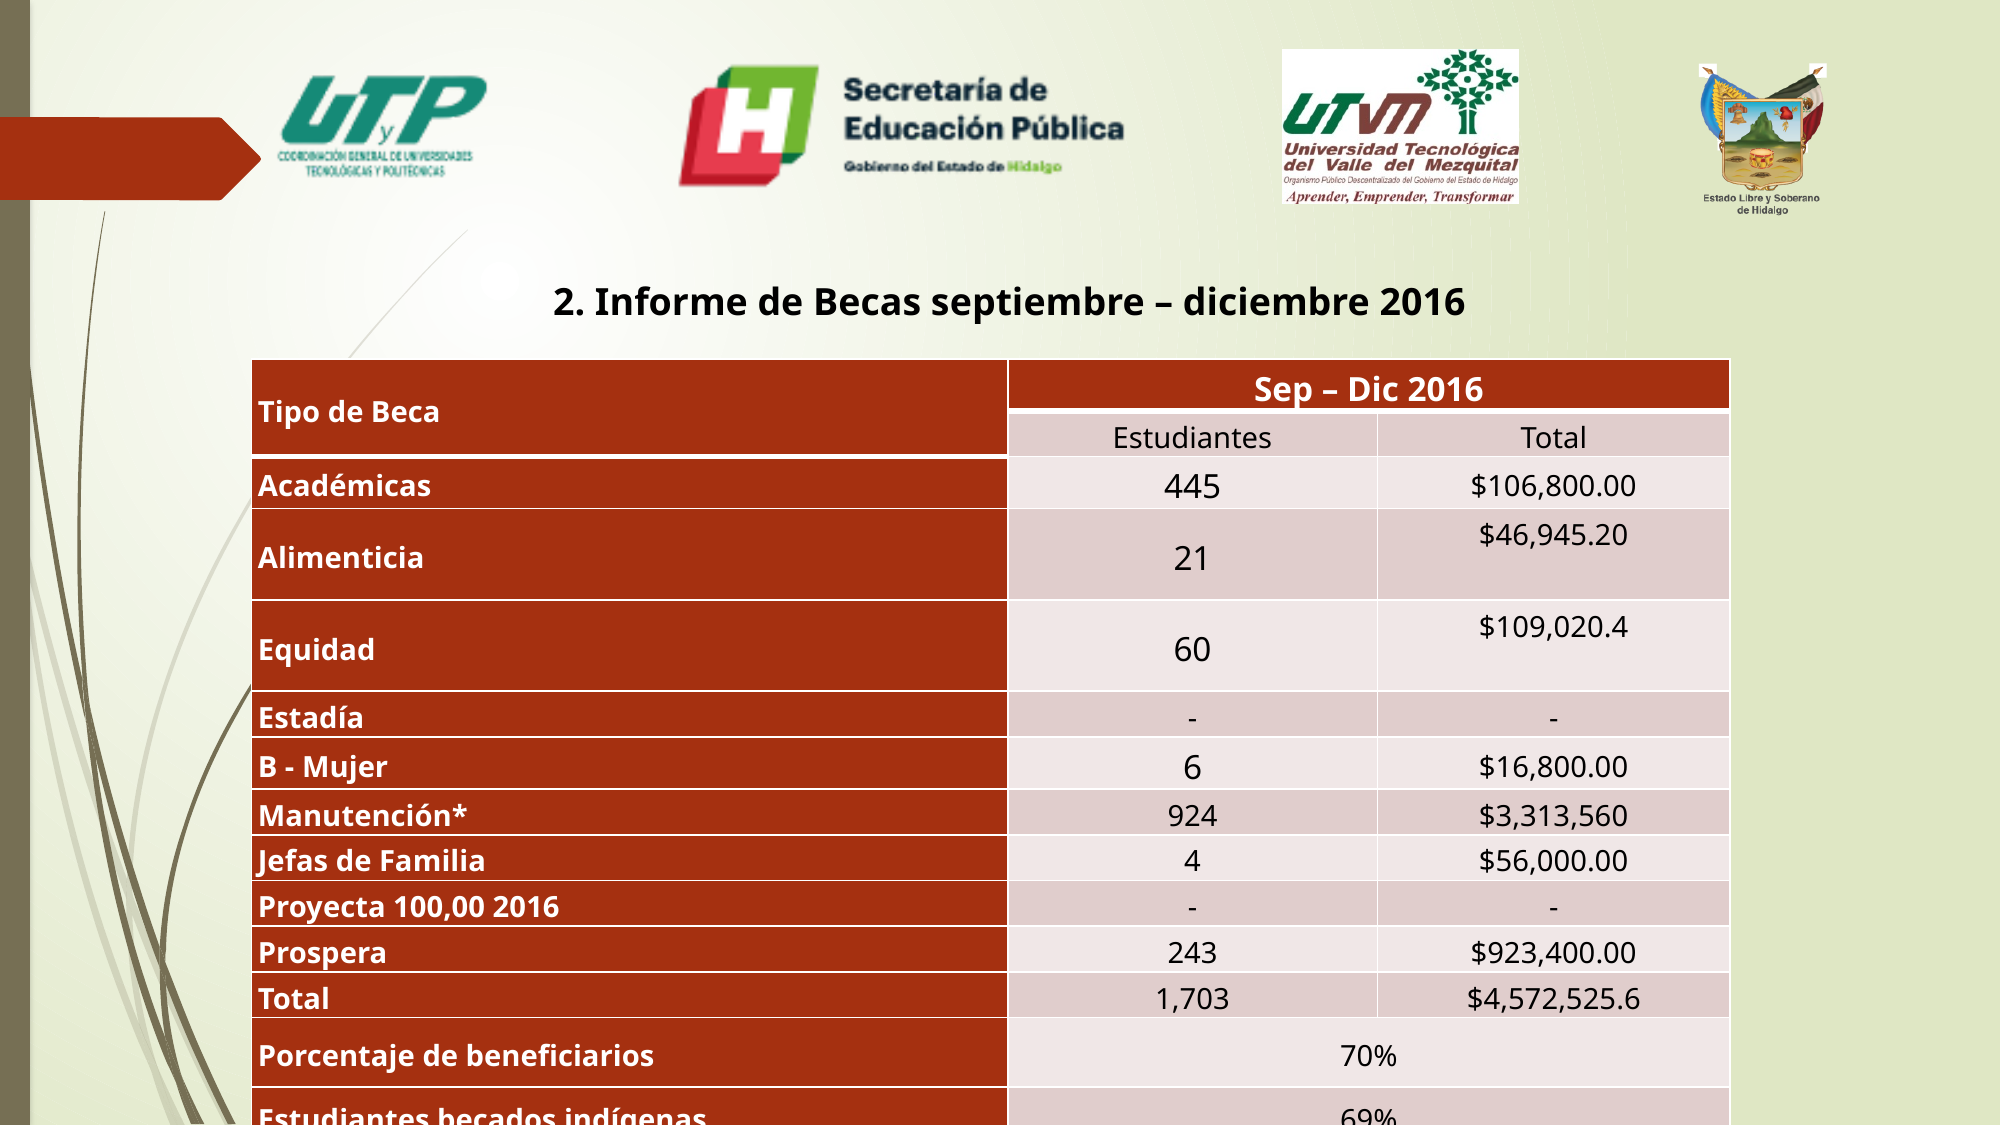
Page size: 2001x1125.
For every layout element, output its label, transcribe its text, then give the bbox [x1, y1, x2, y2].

table_cell Equidad [252, 601, 1007, 690]
table_cell 69% [1009, 1088, 1729, 1125]
table_cell $3,313,560 [1378, 790, 1729, 834]
table_cell - [1378, 881, 1729, 925]
table_cell $923,400.00 [1378, 927, 1729, 971]
table_cell - [1009, 692, 1377, 736]
table_cell - [1009, 881, 1377, 925]
table_cell $109,020.4 [1378, 601, 1729, 690]
table_cell Prospera [252, 927, 1007, 971]
table_cell Alimenticia [252, 509, 1007, 599]
text_box 2. Informe de Becas septiembre – diciembre 2016 [475, 270, 1545, 331]
table_cell $106,800.00 [1378, 457, 1729, 508]
table_cell 445 [1009, 457, 1377, 508]
table_cell 21 [1009, 509, 1377, 599]
table_cell Porcentaje de beneficiarios [252, 1018, 1007, 1086]
table_cell $56,000.00 [1378, 836, 1729, 880]
table_cell Estudiantes becados indígenas [252, 1088, 1007, 1125]
table_cell B - Mujer [252, 738, 1007, 788]
table_cell 924 [1009, 790, 1377, 834]
table_cell Proyecta 100,00 2016 [252, 881, 1007, 925]
table_cell Manutención* [252, 790, 1007, 834]
table_cell Estudiantes [1009, 414, 1377, 456]
table_cell 6 [1009, 738, 1377, 788]
table_header Sep – Dic 2016 [1009, 360, 1729, 408]
table_cell 243 [1009, 927, 1377, 971]
table_cell Jefas de Familia [252, 836, 1007, 880]
table_header Tipo de Beca [252, 360, 1007, 454]
picture [1282, 49, 1519, 205]
table_cell 1,703 [1009, 973, 1377, 1017]
table_cell $16,800.00 [1378, 738, 1729, 788]
table_cell Estadía [252, 692, 1007, 736]
table_cell $4,572,525.6 [1378, 973, 1729, 1017]
table_cell 60 [1009, 601, 1377, 690]
table_cell 70% [1009, 1018, 1729, 1086]
picture [177, 13, 594, 240]
picture [664, 55, 1140, 199]
table_cell Total [252, 973, 1007, 1017]
table_cell 4 [1009, 836, 1377, 880]
table_cell - [1378, 692, 1729, 736]
picture [1662, 51, 1877, 247]
table_cell Académicas [252, 459, 1007, 508]
table_cell Total [1378, 414, 1729, 456]
table_cell $46,945.20 [1378, 509, 1729, 599]
